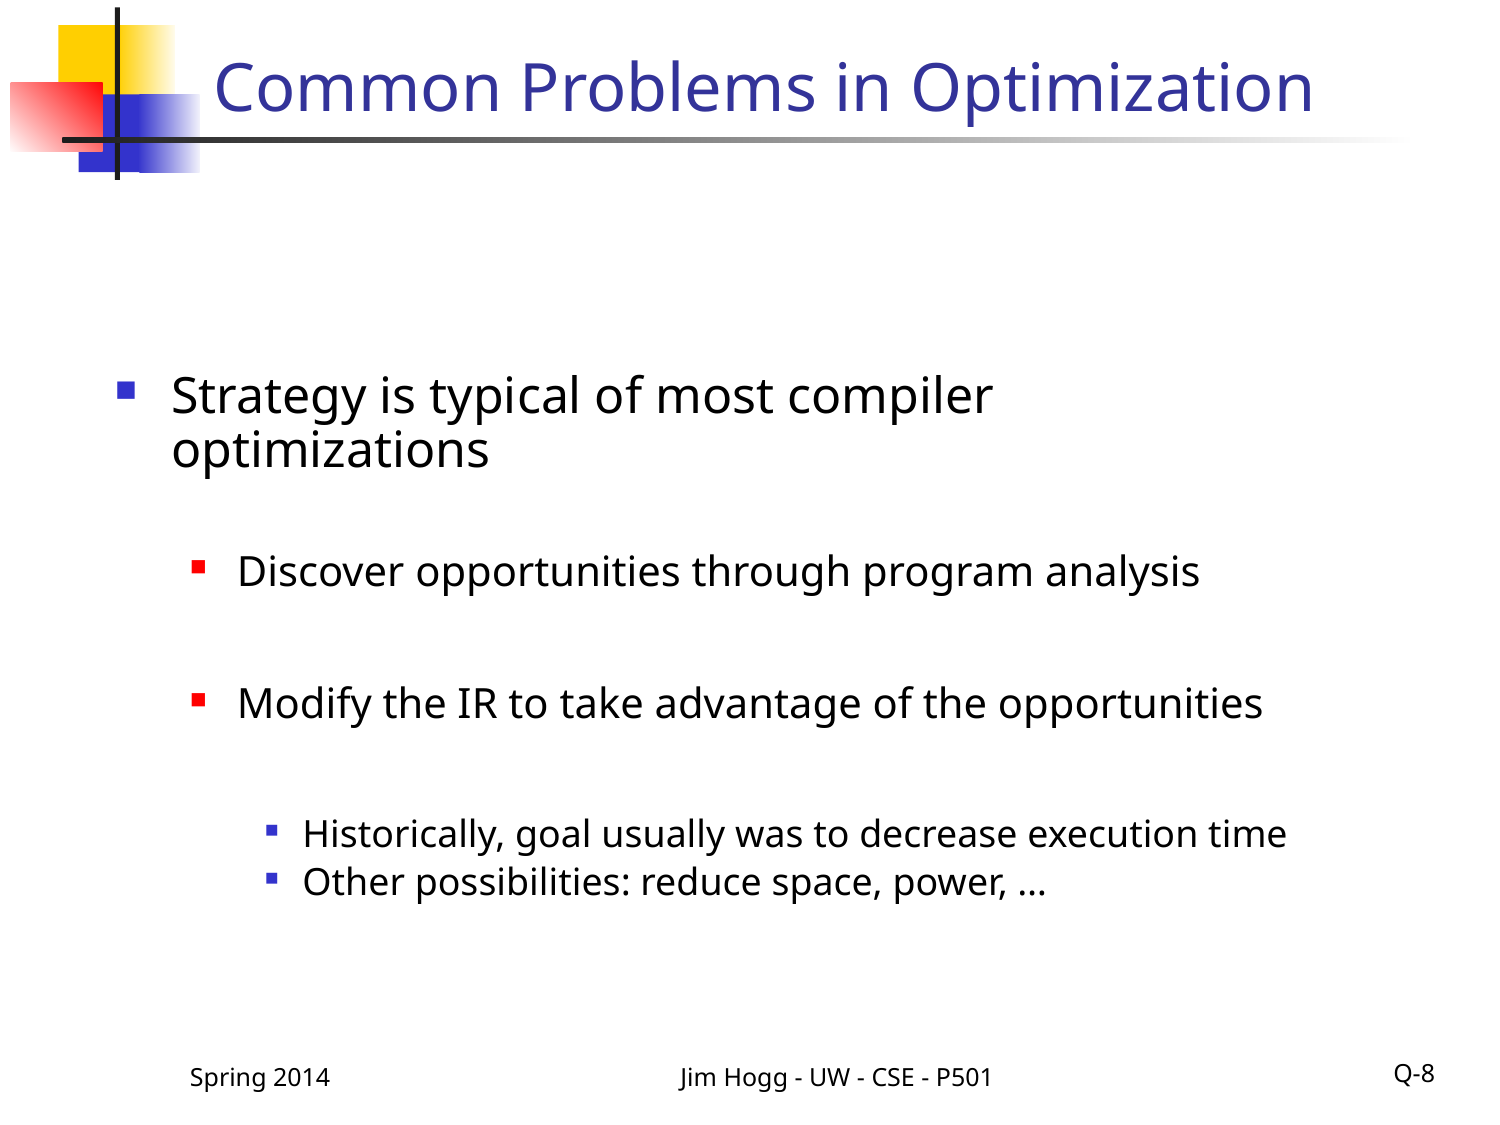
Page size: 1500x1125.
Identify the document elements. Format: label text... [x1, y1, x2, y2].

slide_number Spring 2014 [174, 1023, 488, 1100]
list Strategy is typical of most compiler optimizations Discover opportunities through program analysis Modify the IR to take advantage of the opportunities Historically, goal usually was to decrease execution time Other possibilities: reduce space, power, … [99, 362, 1338, 888]
slide_number Q-8 [1137, 1023, 1451, 1100]
footer Jim Hogg - UW - CSE - P501 [599, 1023, 1076, 1100]
title Common Problems in Optimization [198, 37, 1477, 133]
